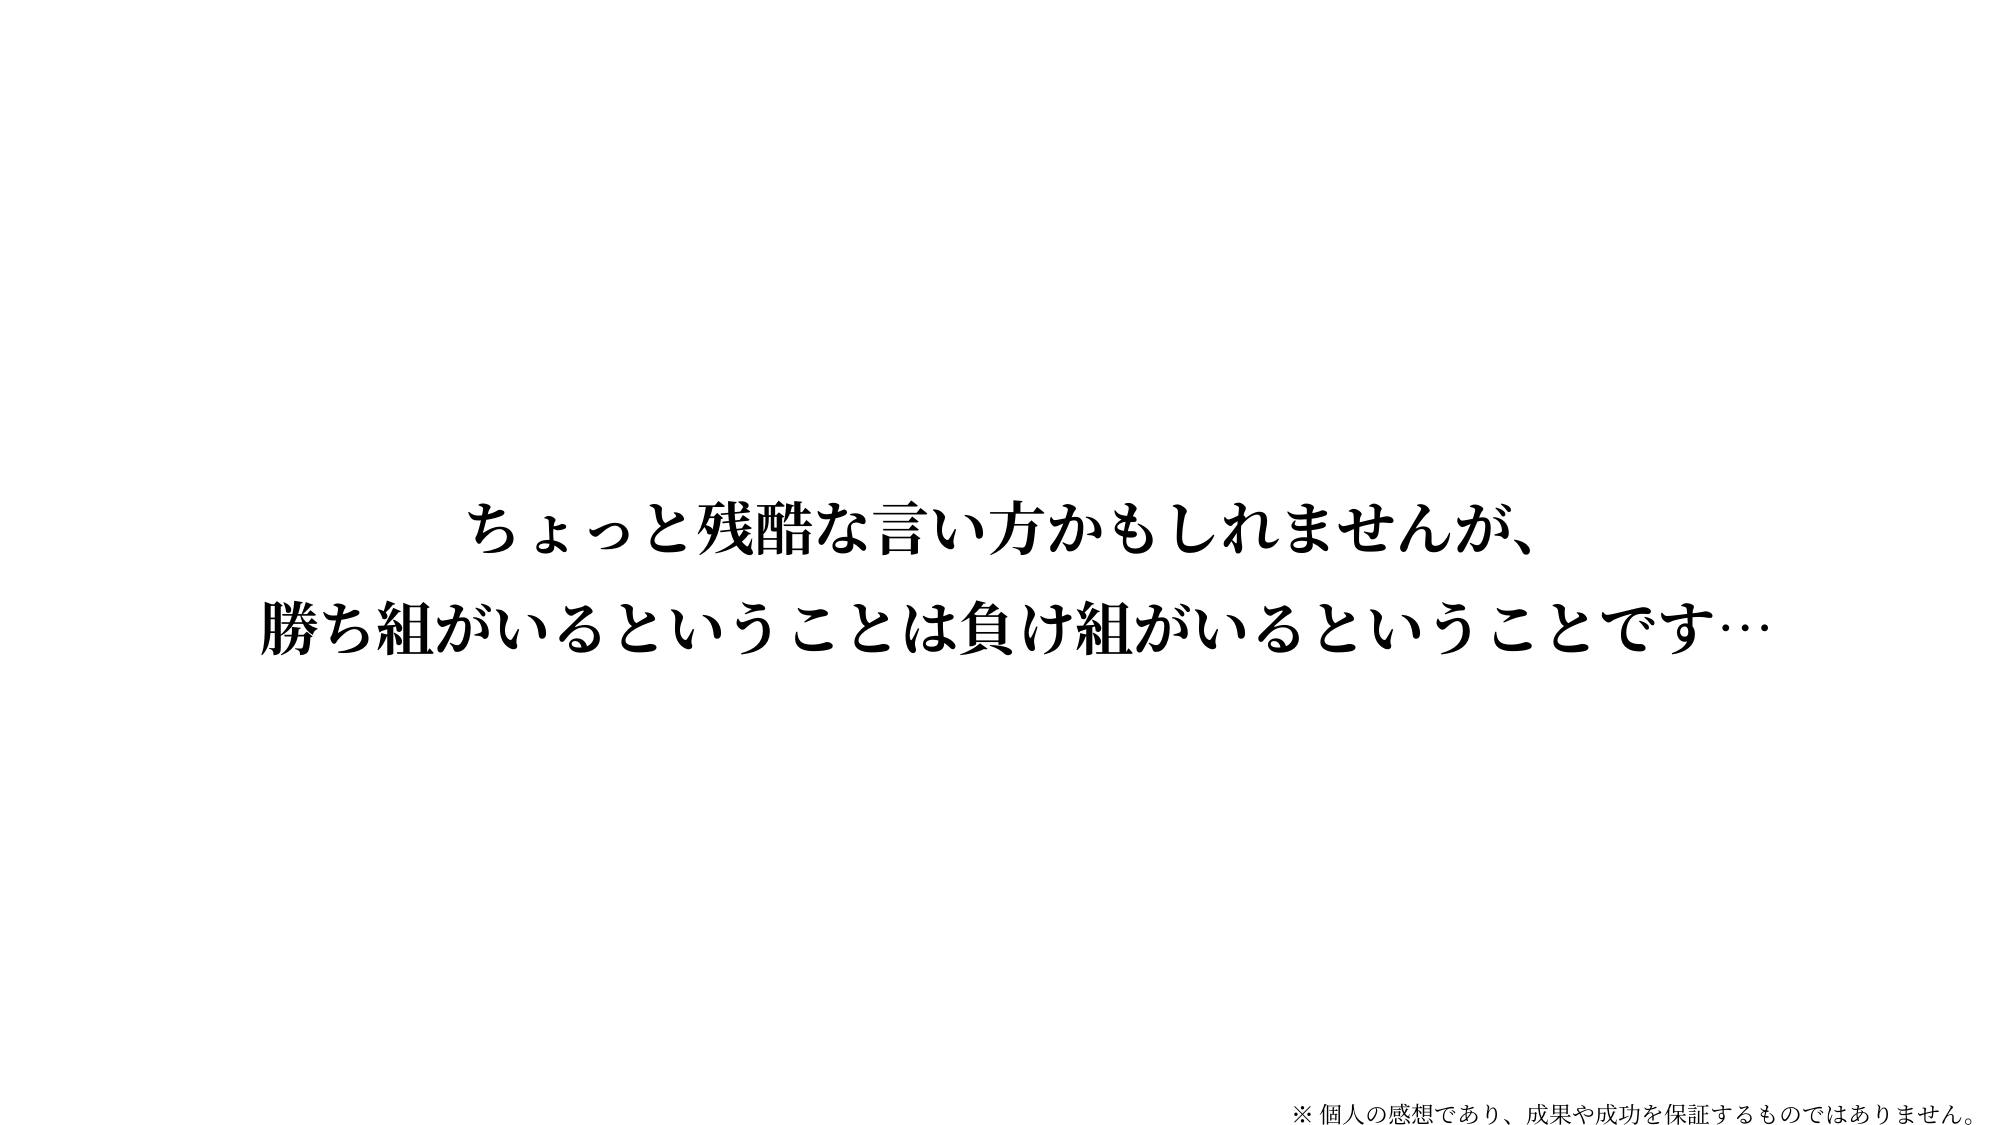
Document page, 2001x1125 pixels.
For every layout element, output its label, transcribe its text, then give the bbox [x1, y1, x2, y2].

text_box ちょっと残酷な言い方かもしれませんが、 勝ち組がいるということは負け組がいるということです… [105, 455, 1930, 670]
text_box ※個人の感想であり、成果や成功を保証するものではありません。 [1199, 1020, 2000, 1125]
